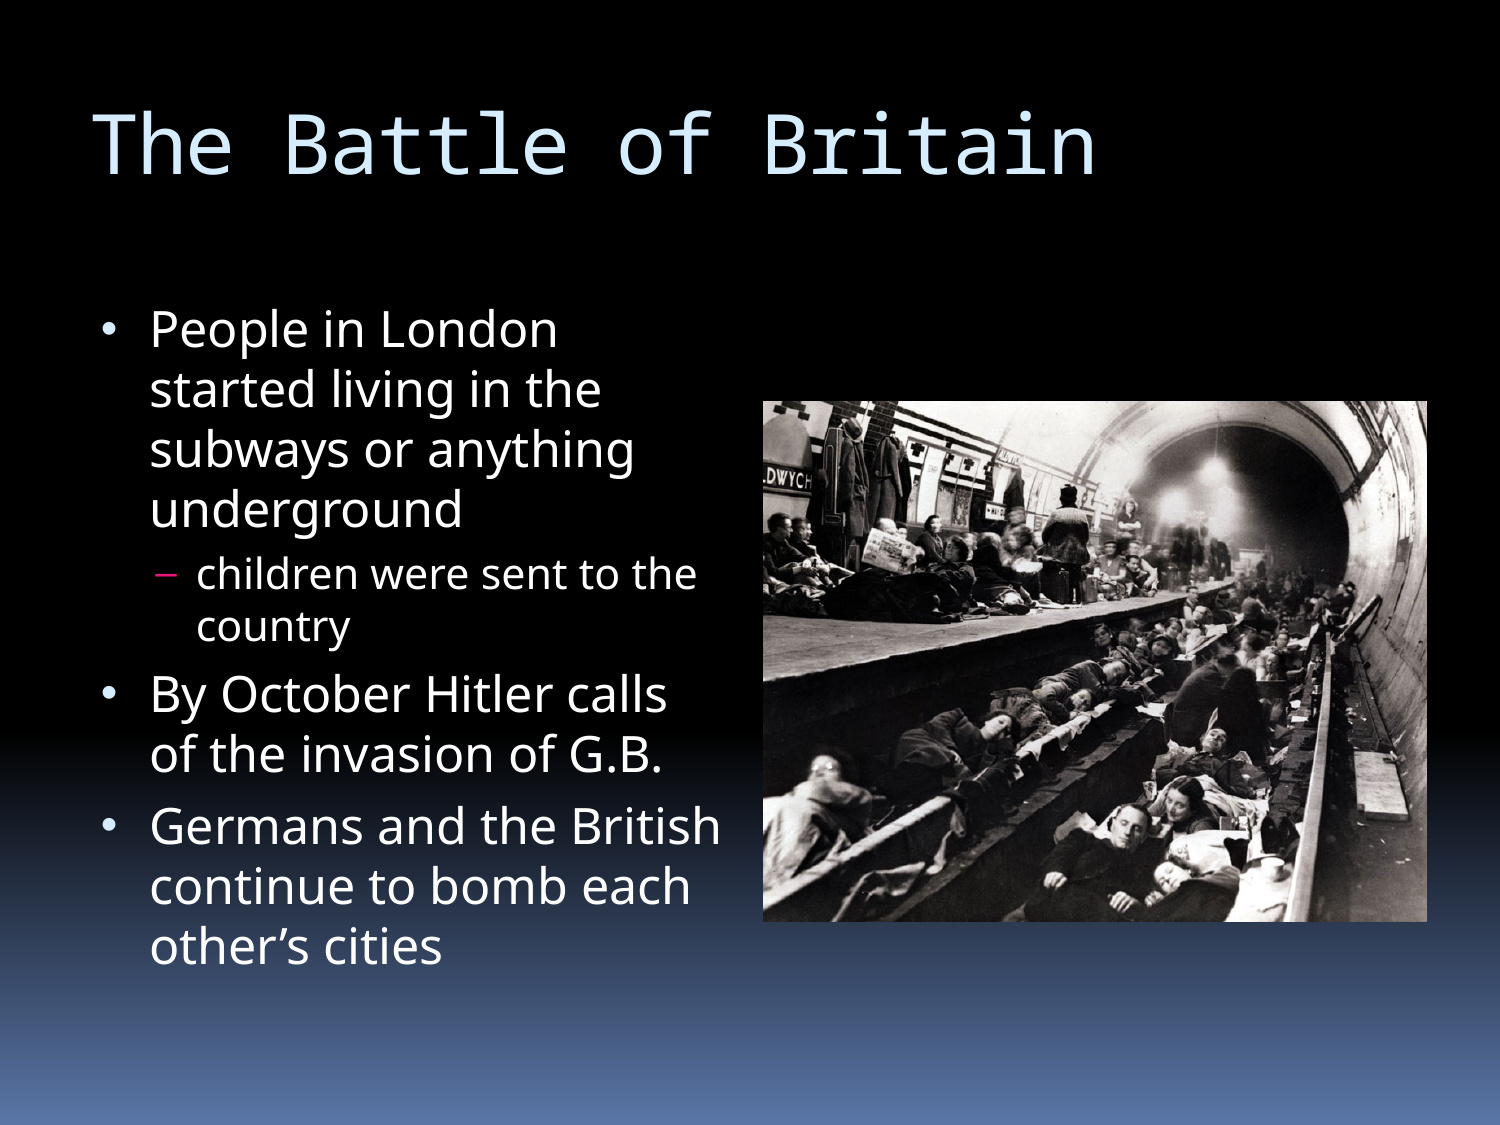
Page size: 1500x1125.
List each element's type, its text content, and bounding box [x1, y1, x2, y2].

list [763, 401, 1427, 922]
list People in London started living in the subways or anything underground children were sent to the country By October Hitler calls of the invasion of G.B. Germans and the British continue to bomb each other’s cities [76, 290, 739, 1034]
title The Battle of Britain [75, 84, 1425, 235]
